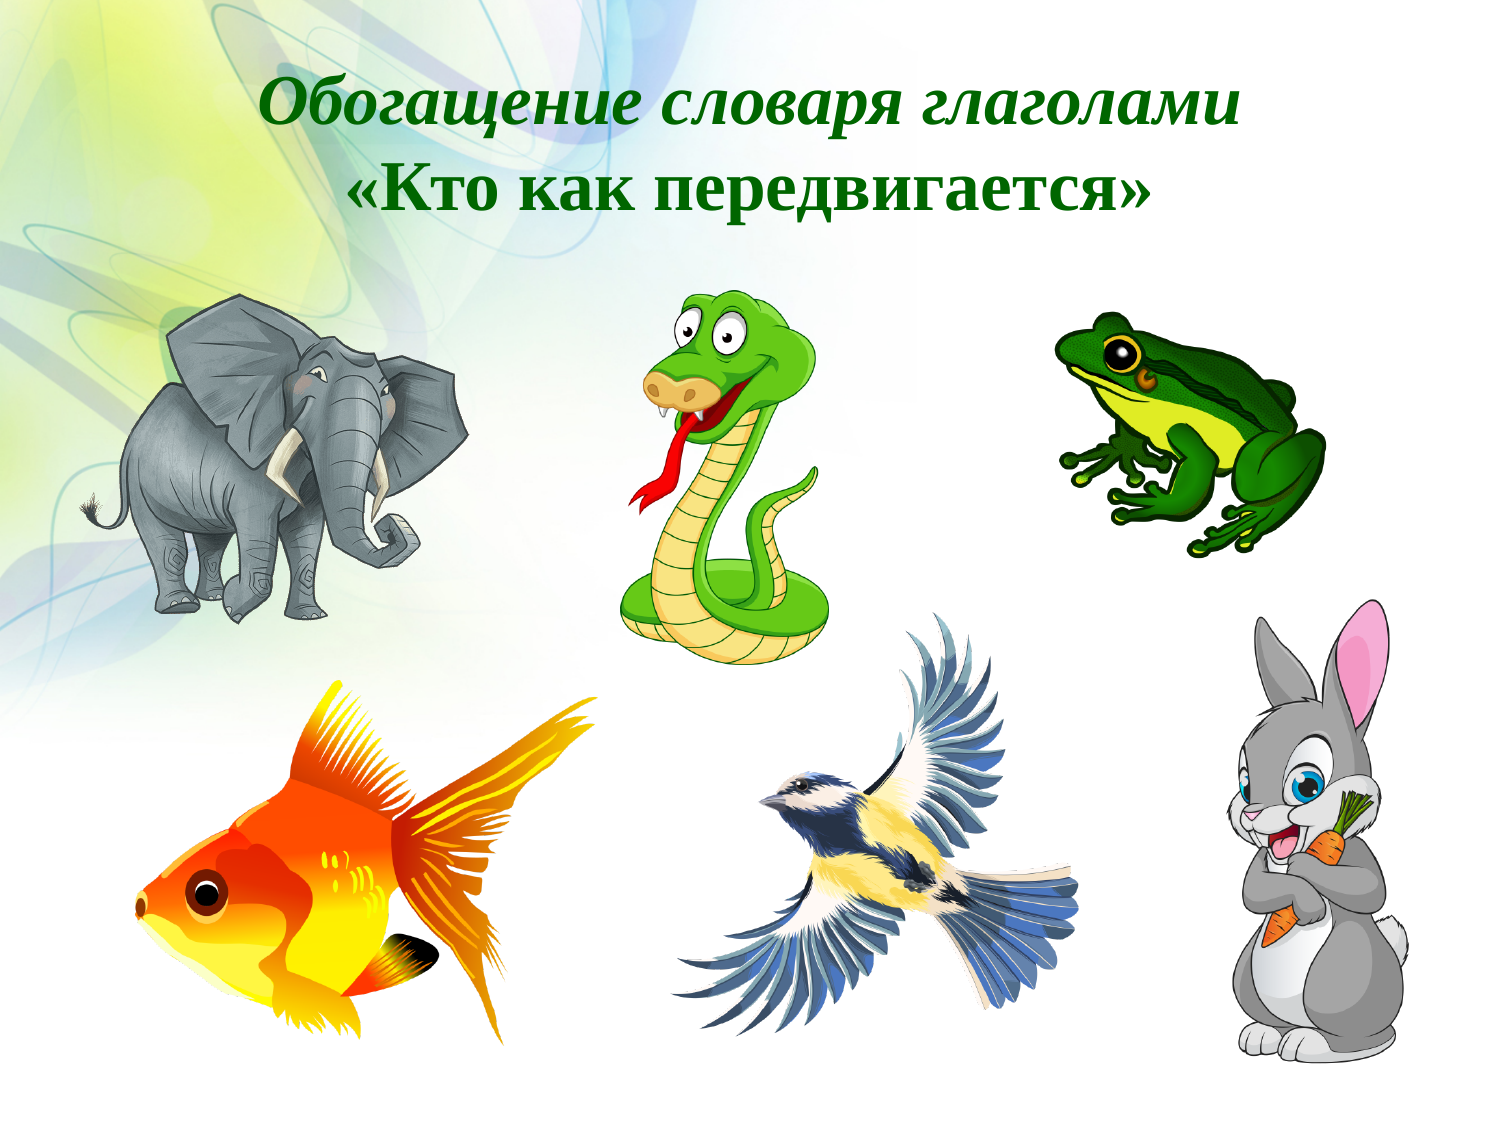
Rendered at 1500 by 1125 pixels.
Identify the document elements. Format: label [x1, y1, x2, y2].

picture [0, 0, 1500, 1125]
list [1045, 302, 1336, 567]
